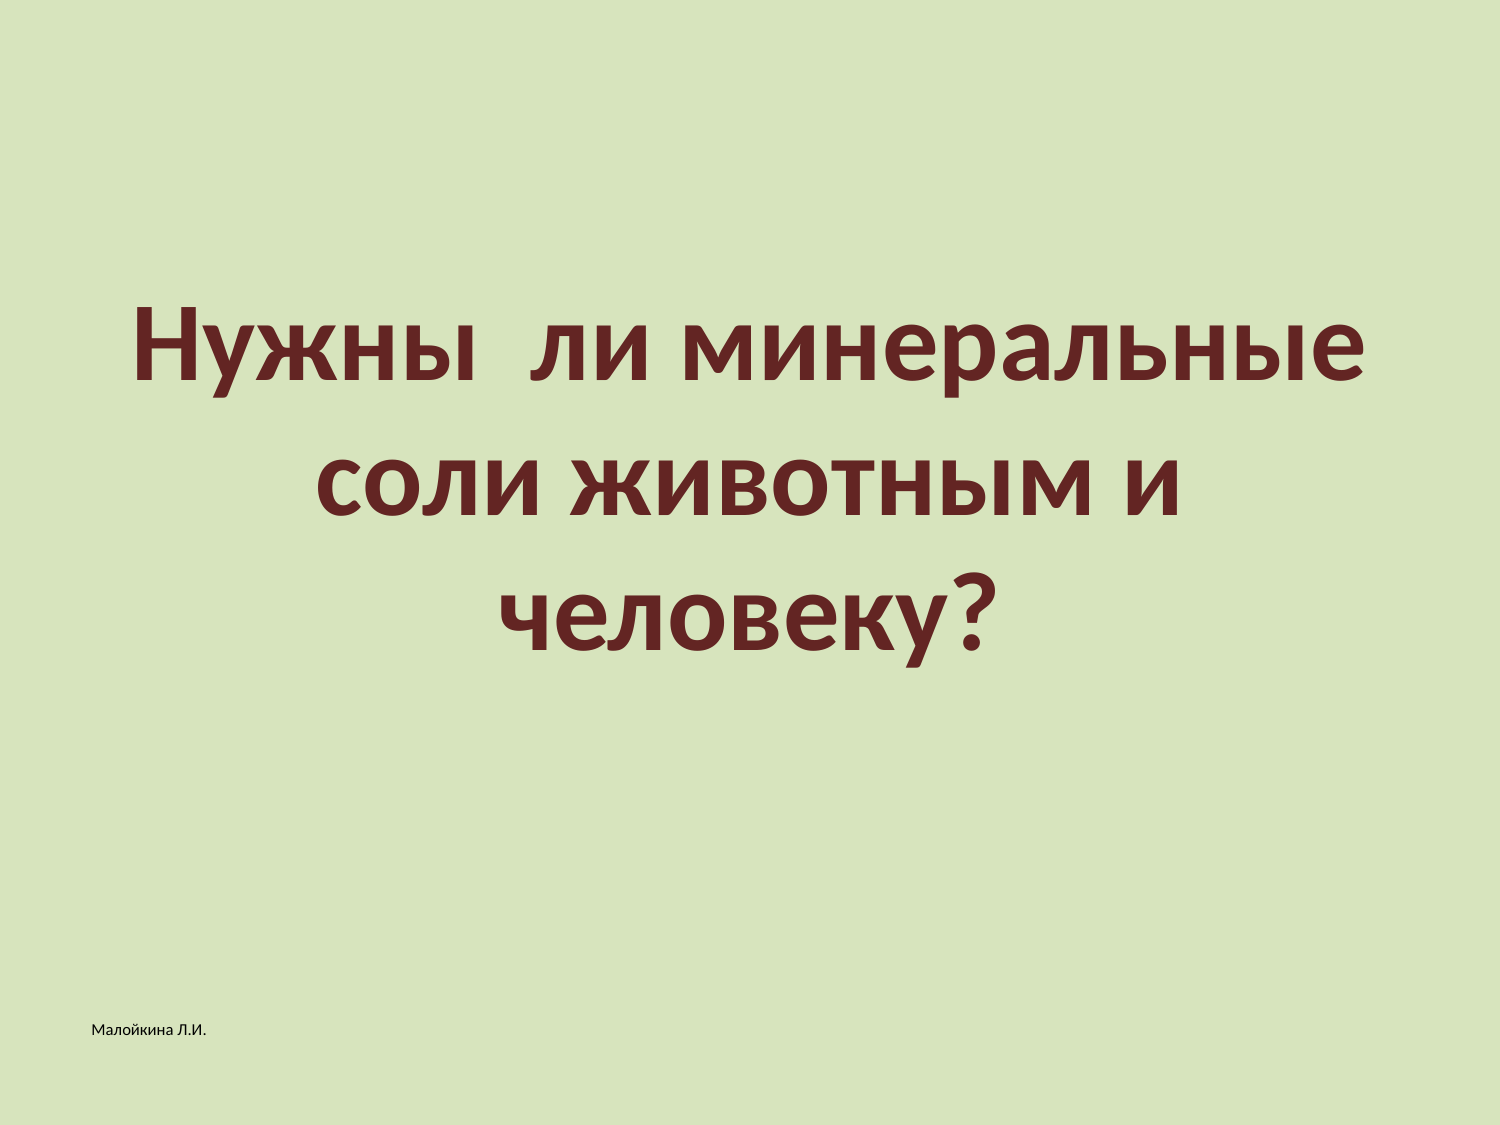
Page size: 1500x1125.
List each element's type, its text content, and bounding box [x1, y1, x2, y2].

title Нужны ли минеральные соли животным и человеку? [112, 349, 1388, 591]
text_box Малойкина Л.И. [76, 1011, 467, 1046]
